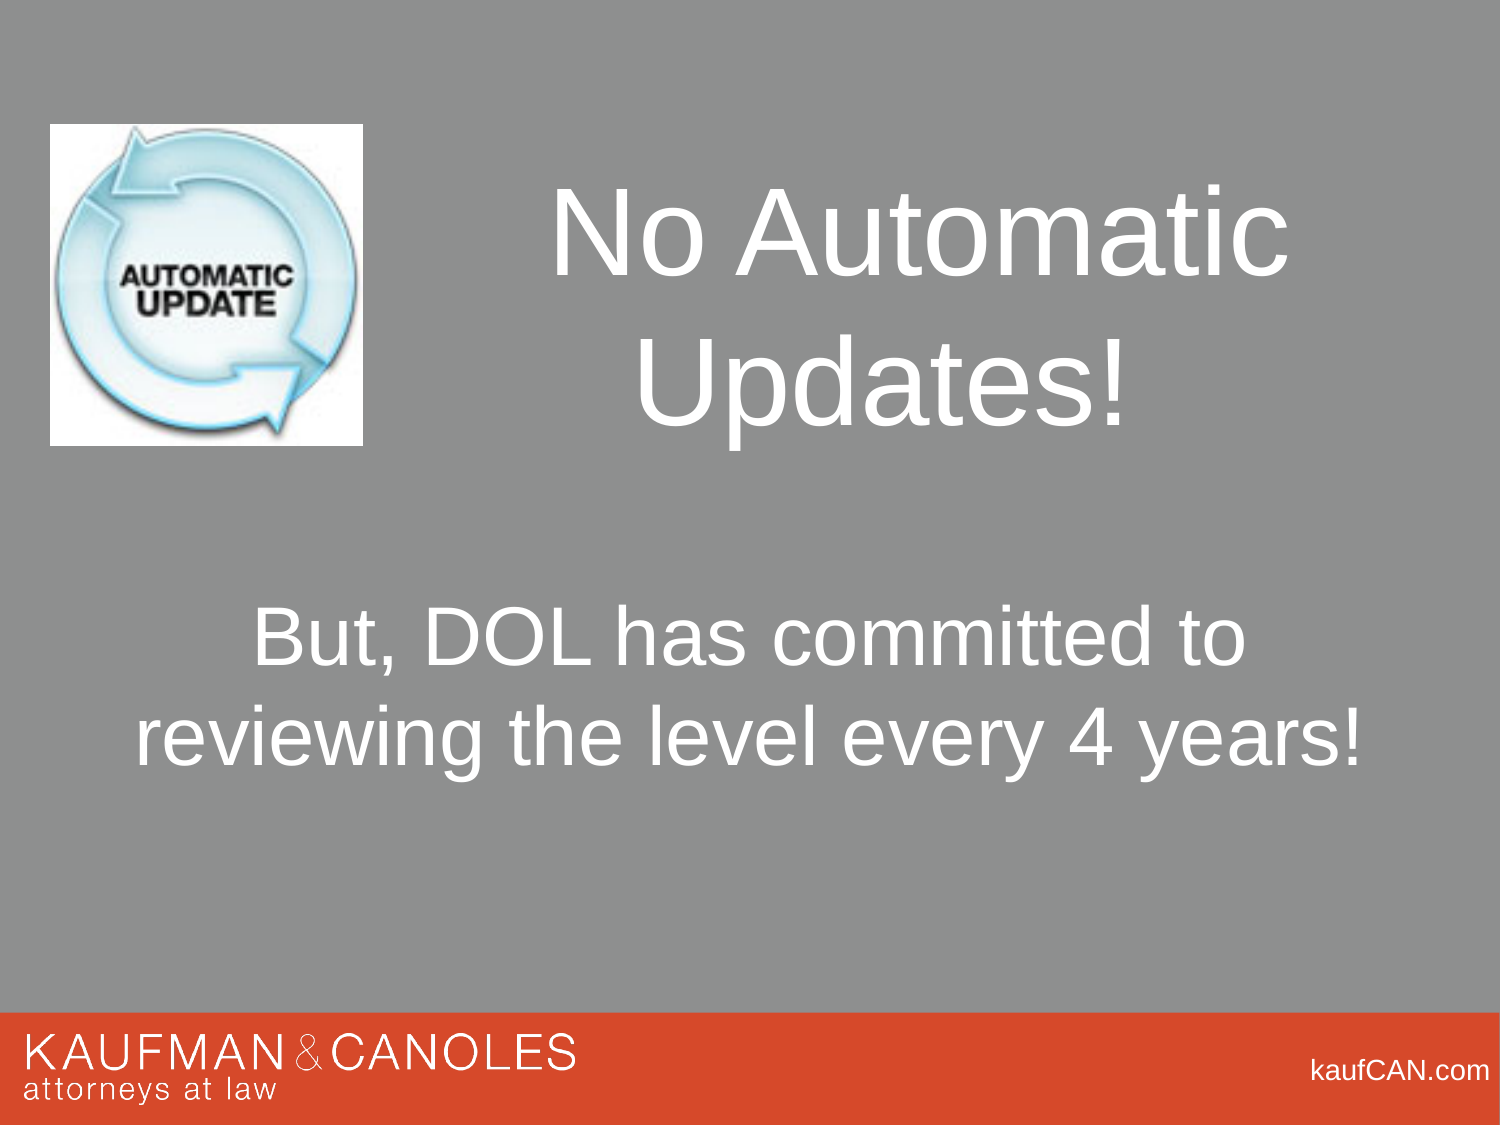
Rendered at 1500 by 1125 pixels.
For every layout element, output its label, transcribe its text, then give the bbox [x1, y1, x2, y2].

picture [24, 1033, 575, 1105]
list But, DOL has committed to reviewing the level every 4 years! [112, 575, 1388, 925]
picture [49, 124, 363, 446]
title No Automatic Updates! [375, 99, 1388, 500]
